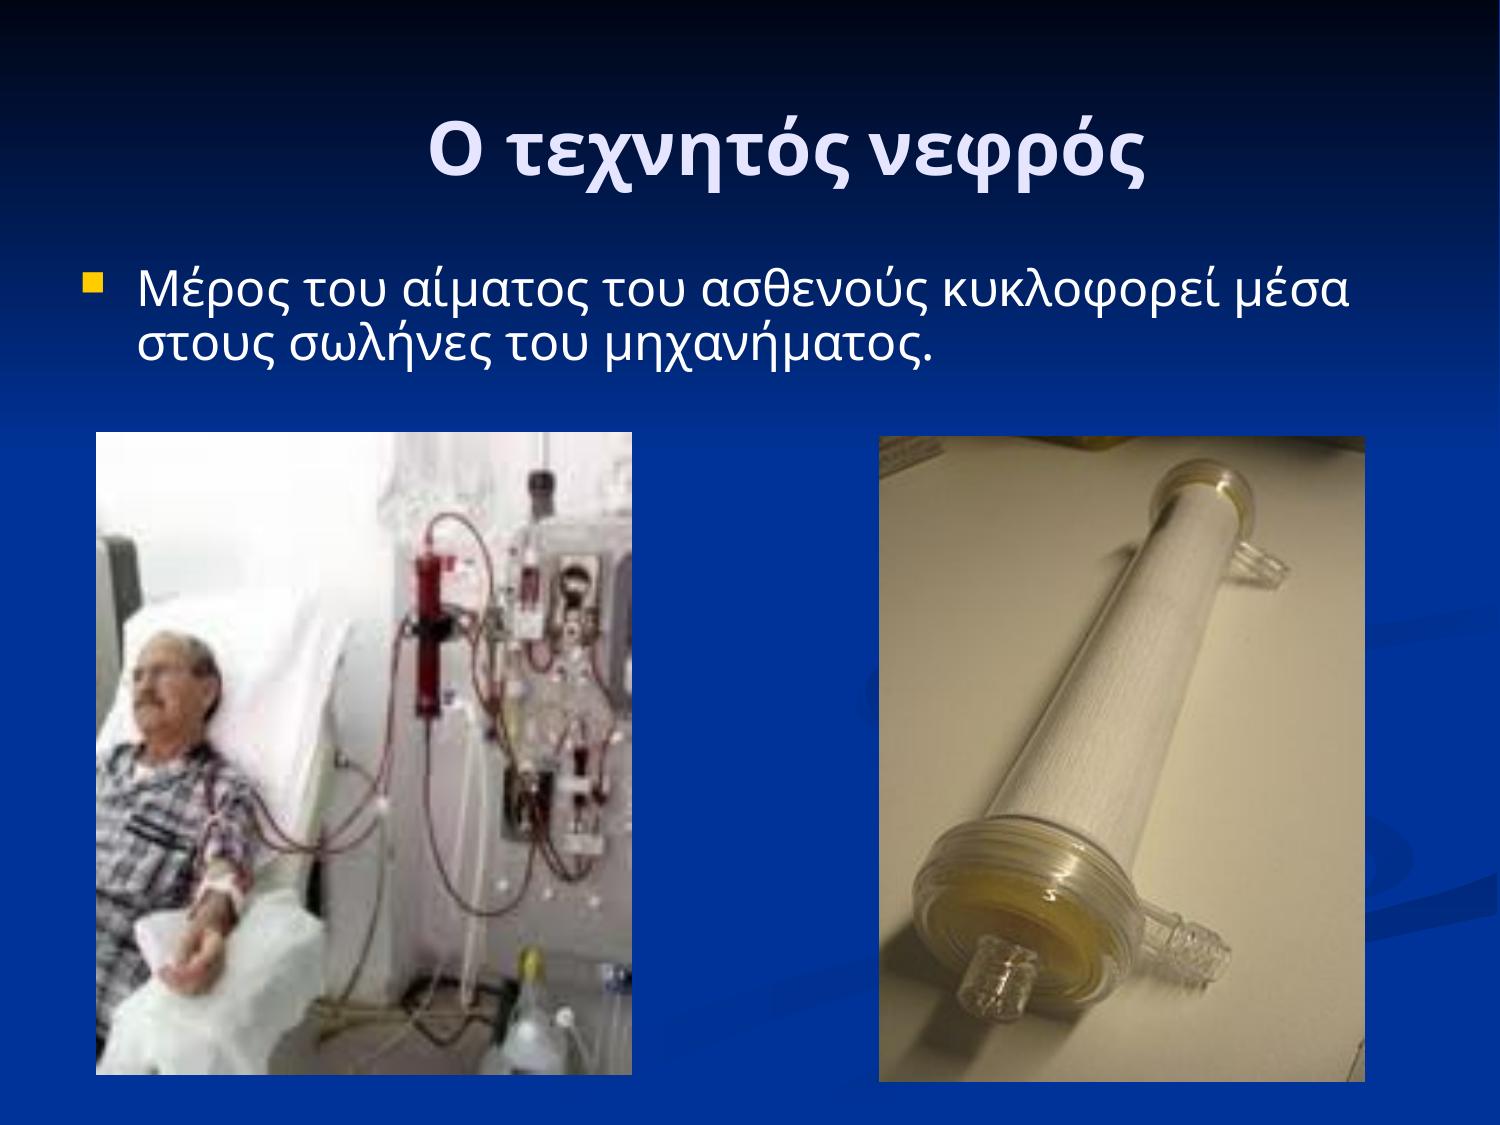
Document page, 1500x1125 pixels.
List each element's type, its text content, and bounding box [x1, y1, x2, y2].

picture [879, 436, 1365, 1082]
title Ο τεχνητός νεφρός [74, 44, 1426, 233]
list Μέρος του αίματος του ασθενούς κυκλοφορεί μέσα στους σωλήνες του μηχανήματος. [64, 255, 1412, 422]
picture [96, 432, 632, 1075]
